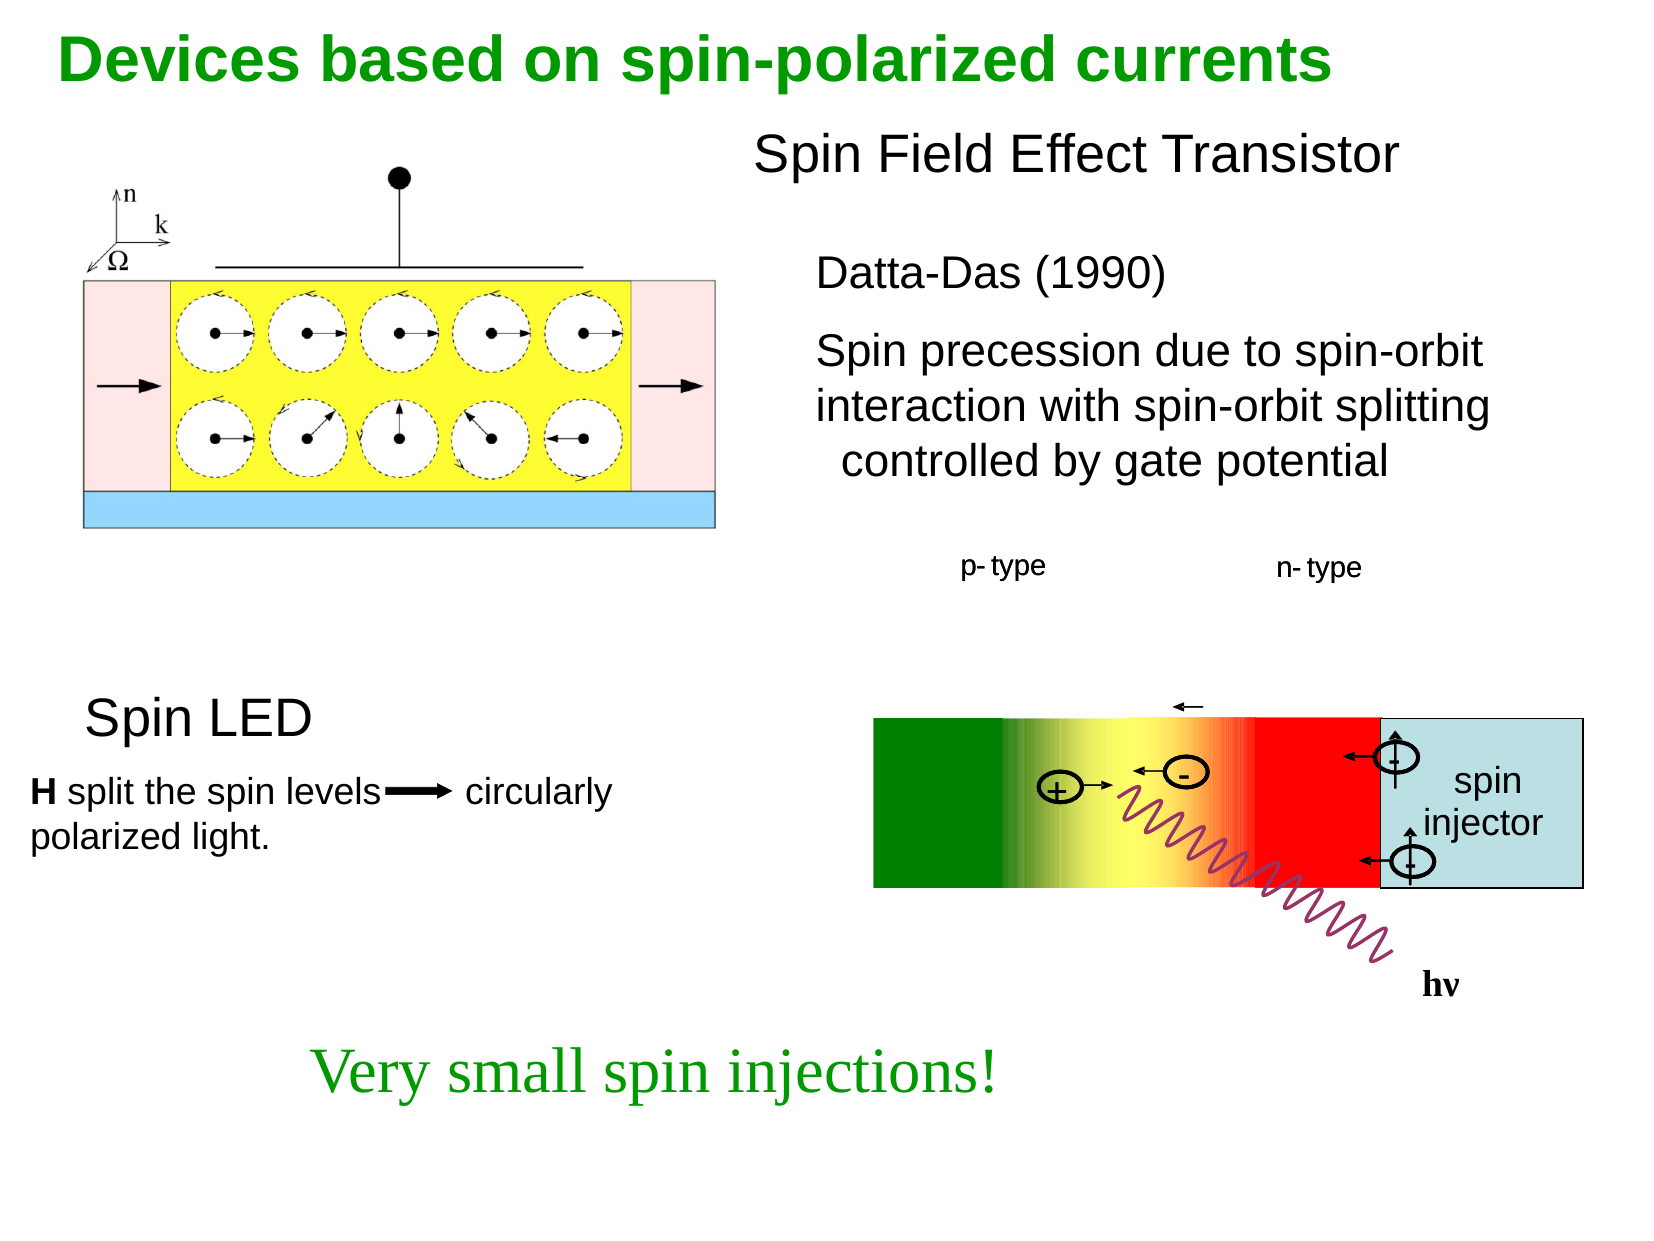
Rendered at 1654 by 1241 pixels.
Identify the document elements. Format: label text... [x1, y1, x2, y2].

text_box p [960, 545, 976, 581]
text_box n [1276, 548, 1291, 584]
text_box type [991, 545, 1047, 581]
text_box - [1291, 548, 1302, 584]
picture [82, 165, 717, 529]
text_box Datta-Das (1990) Spin precession due to spin-orbit interaction with spin-orbit splitting controlled by gate potential [799, 234, 1516, 494]
title Devices based on spin-polarized currents [41, 0, 1502, 111]
text_box Very small spin injections! [292, 1019, 1018, 1114]
text_box type [1306, 548, 1363, 584]
text_box - [976, 545, 987, 581]
text_box hν [1405, 976, 1544, 1013]
text_box [848, 578, 1654, 1112]
text_box Spin Field Effect Transistor [737, 111, 1419, 192]
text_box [14, 674, 1584, 965]
